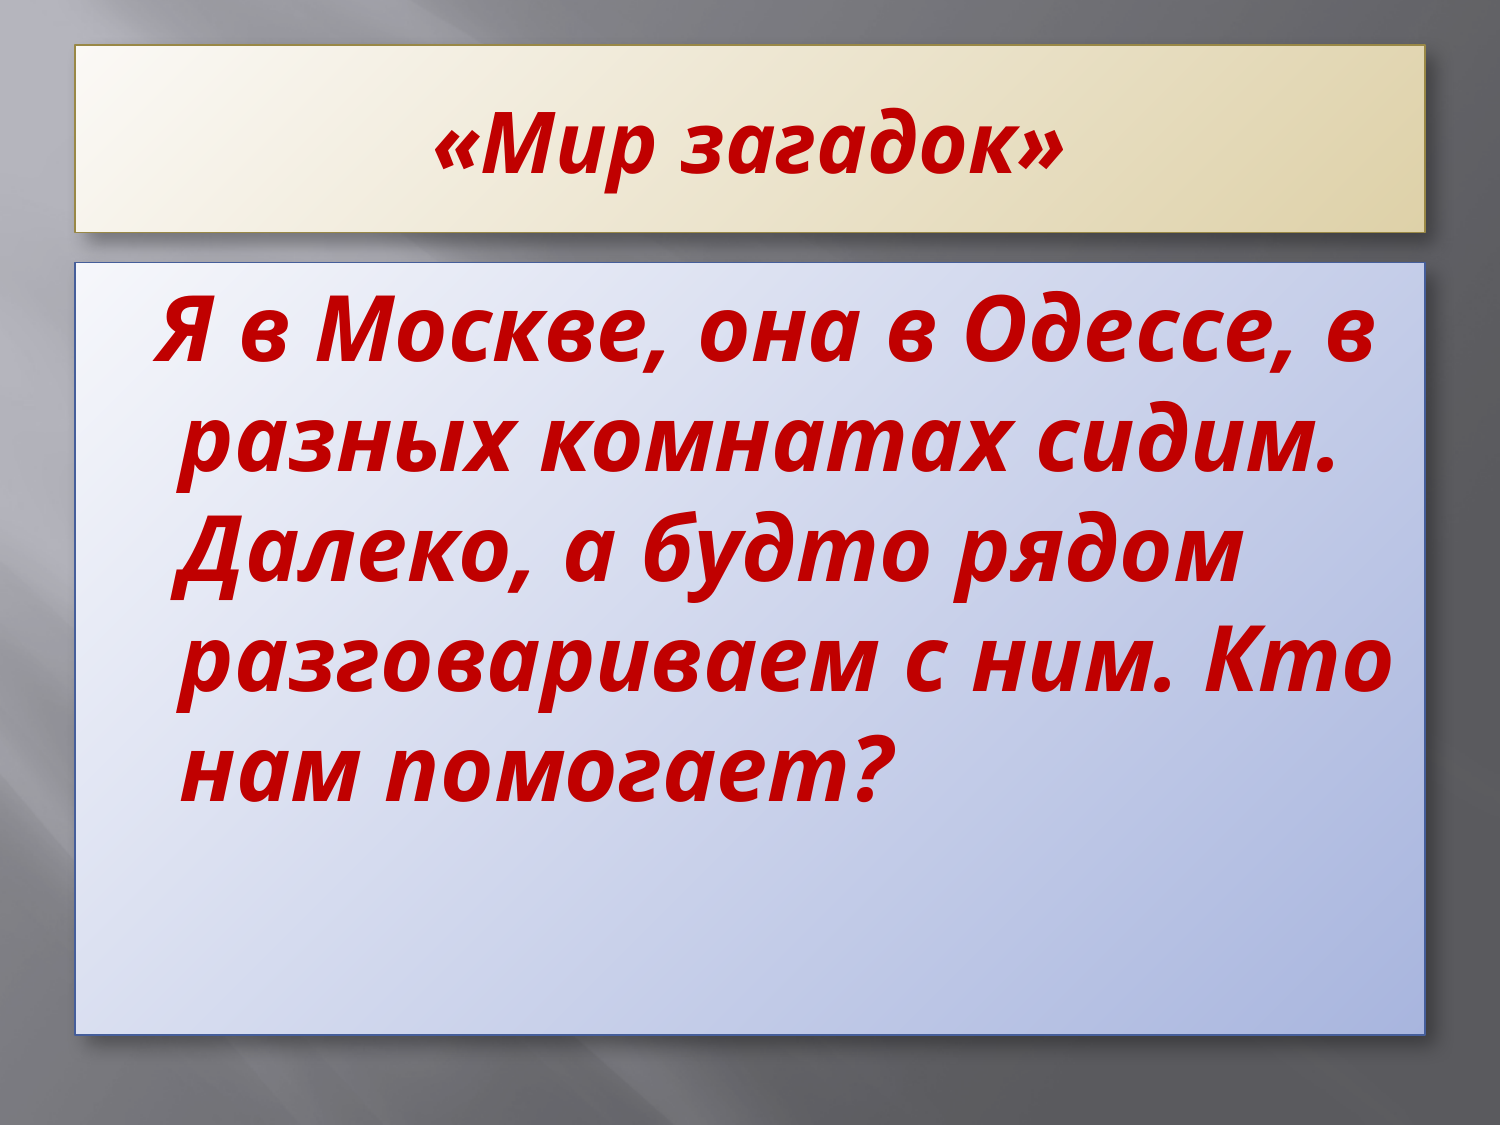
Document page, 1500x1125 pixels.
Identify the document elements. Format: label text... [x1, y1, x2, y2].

title «Мир загадок» [74, 44, 1426, 233]
list Я в Москве, она в Одессе, в разных комнатах сидим. Далеко, а будто рядом разговариваем с ним. Кто нам помогает? [74, 262, 1426, 1036]
